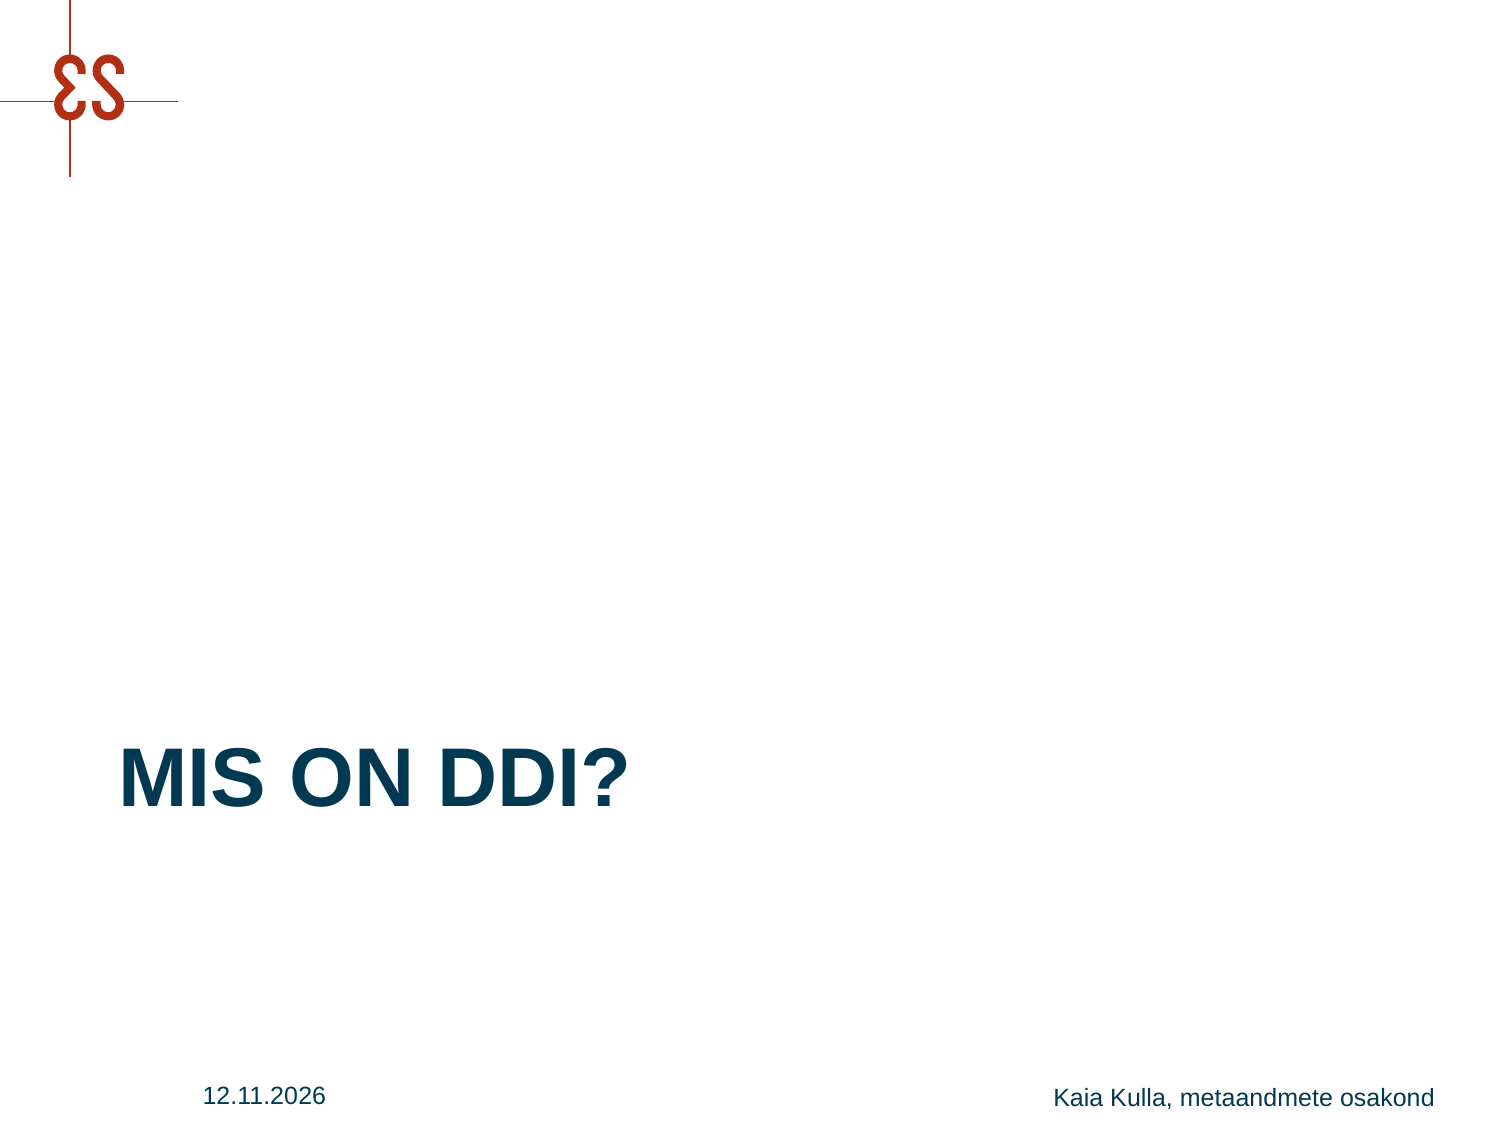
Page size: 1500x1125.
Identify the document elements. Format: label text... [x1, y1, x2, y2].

footer Kaia Kulla, metaandmete osakond [960, 1087, 1437, 1125]
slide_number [187, 1065, 538, 1125]
title MIS ON DDI? [118, 722, 1394, 947]
